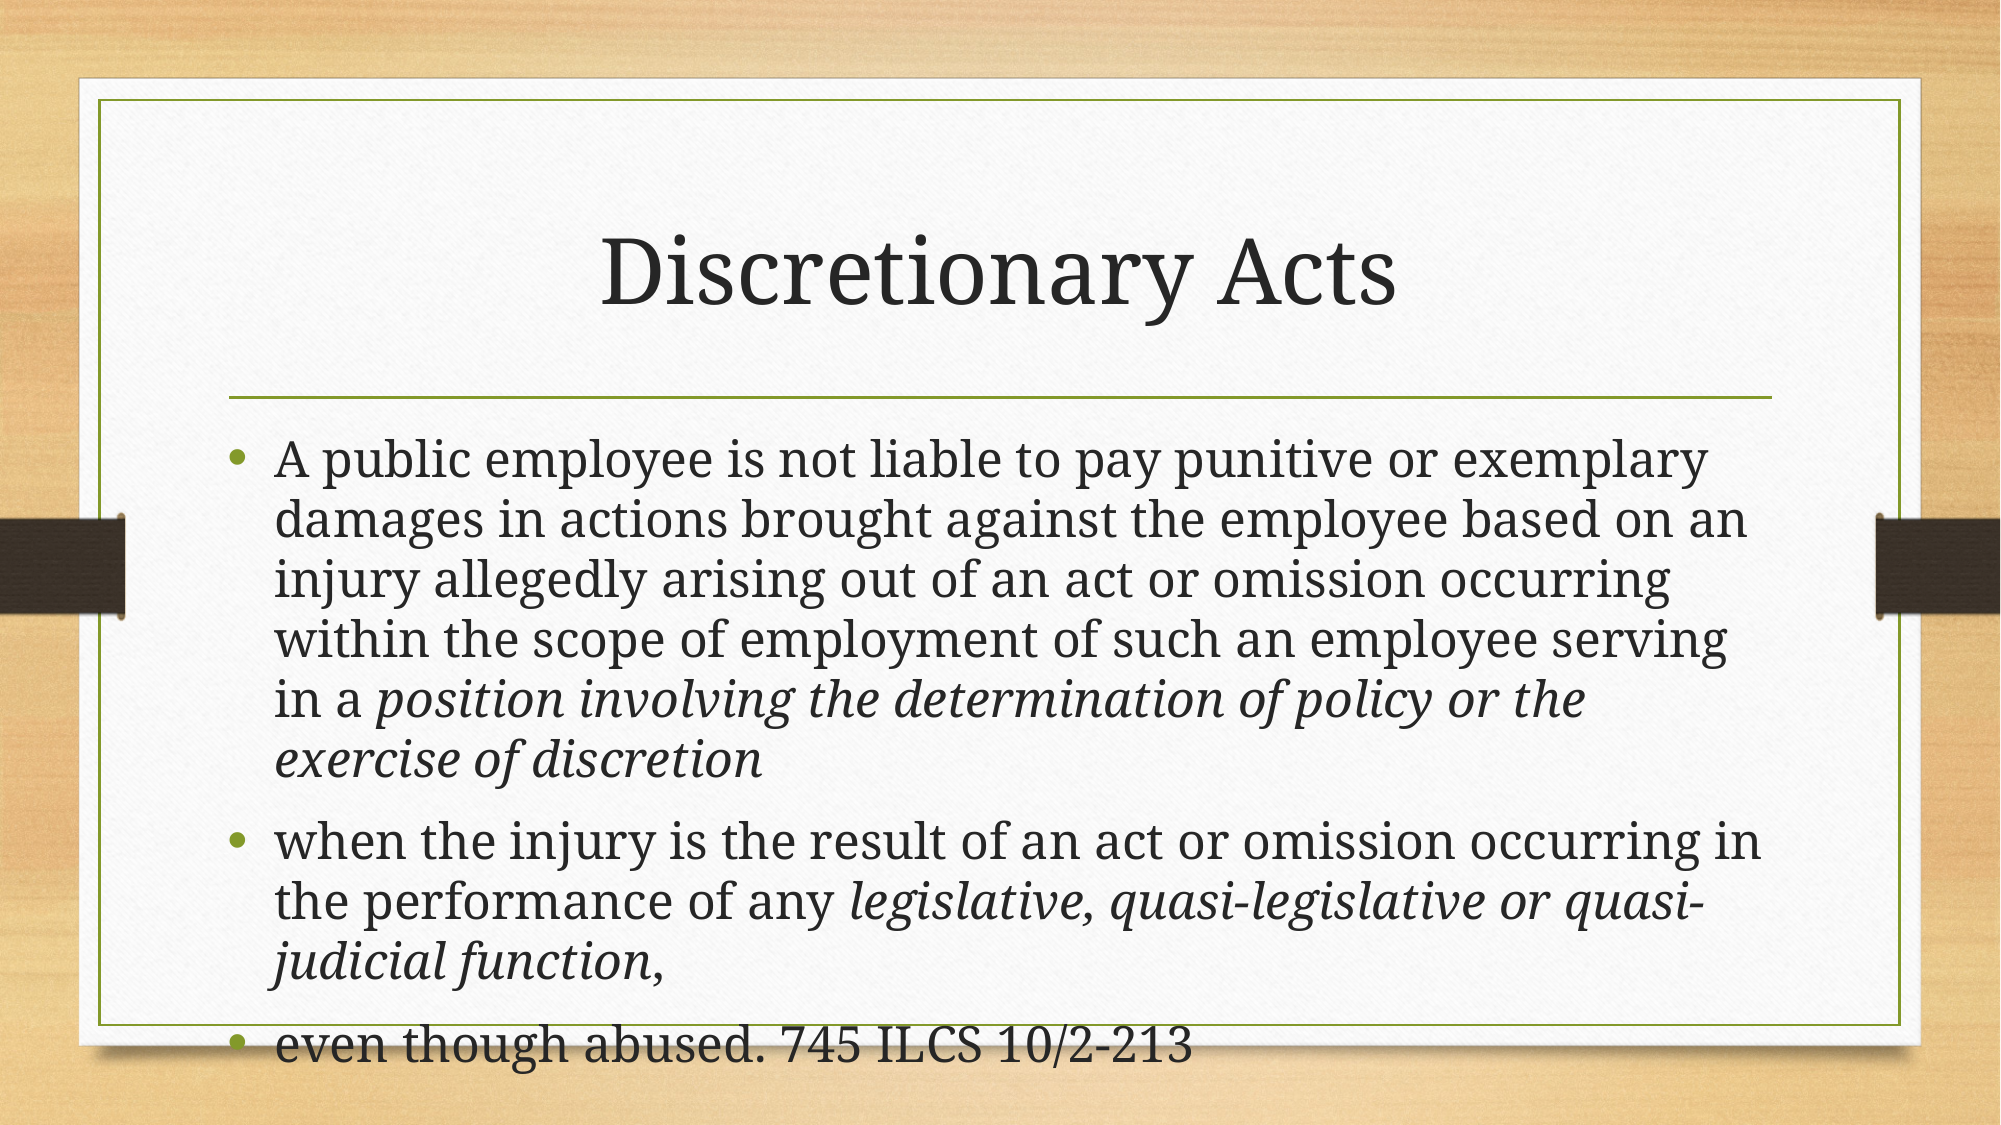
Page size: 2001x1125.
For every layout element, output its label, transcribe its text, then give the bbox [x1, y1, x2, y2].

picture [0, 0, 2001, 1125]
list A public employee is not liable to pay punitive or exemplary damages in actions brought against the employee based on an injury allegedly arising out of an act or omission occurring within the scope of employment of such an employee serving in a position involving the determination of policy or the exercise of discretion when the injury is the result of an act or omission occurring in the performance of any legislative, quasi-legislative or quasi-judicial function, even though abused. 745 ILCS 10/2-213 [212, 419, 1788, 964]
title Discretionary Acts [212, 161, 1788, 375]
